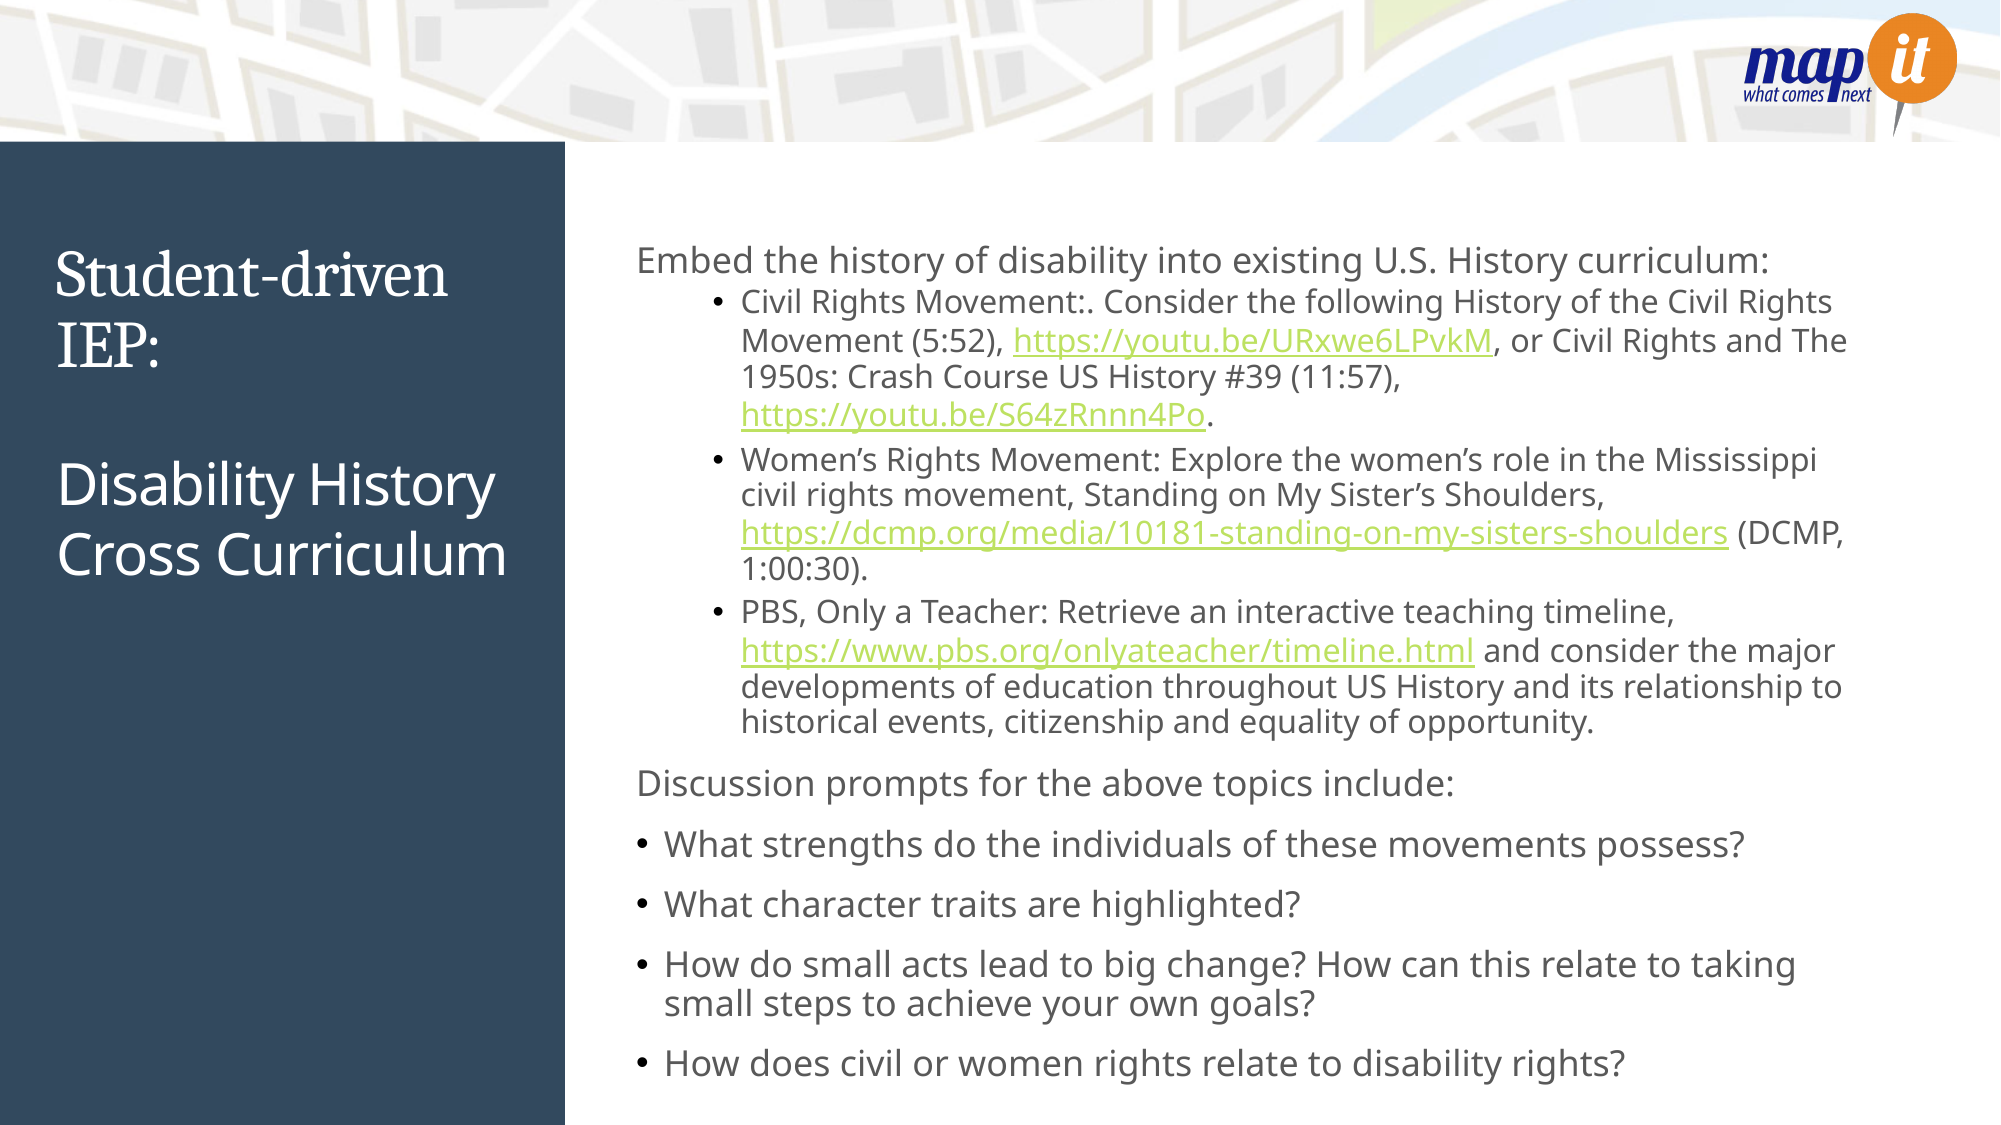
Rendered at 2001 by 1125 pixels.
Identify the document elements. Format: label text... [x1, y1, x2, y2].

text_box Disability History Cross Curriculum [41, 447, 525, 1125]
list Embed the history of disability into existing U.S. History curriculum: Civil Rights Movement:. Consider the following History of the Civil Rights Movement (5:52), https://youtu.be/URxwe6LPvkM, or Civil Rights and The 1950s: Crash Course US History #39 (11:57), https://youtu.be/S64zRnnn4Po. Women’s Rights Movement: Explore the women’s role in the Mississippi civil rights movement, Standing on My Sister’s Shoulders, https://dcmp.org/media/10181-standing-on-my-sisters-shoulders (DCMP, 1:00:30). PBS, Only a Teacher: Retrieve an interactive teaching timeline, https://www.pbs.org/onlyateacher/timeline.html and consider the major developments of education throughout US History and its relationship to historical events, citizenship and equality of opportunity. Discussion prompts for the above topics include: What strengths do the individuals of these movements possess? What character traits are highlighted? How do small acts lead to big change? How can this relate to taking small steps to achieve your own goals? How does civil or women rights relate to disability rights? [621, 235, 1880, 1095]
title Student-driven IEP: [41, 231, 525, 447]
picture [0, 0, 2000, 142]
